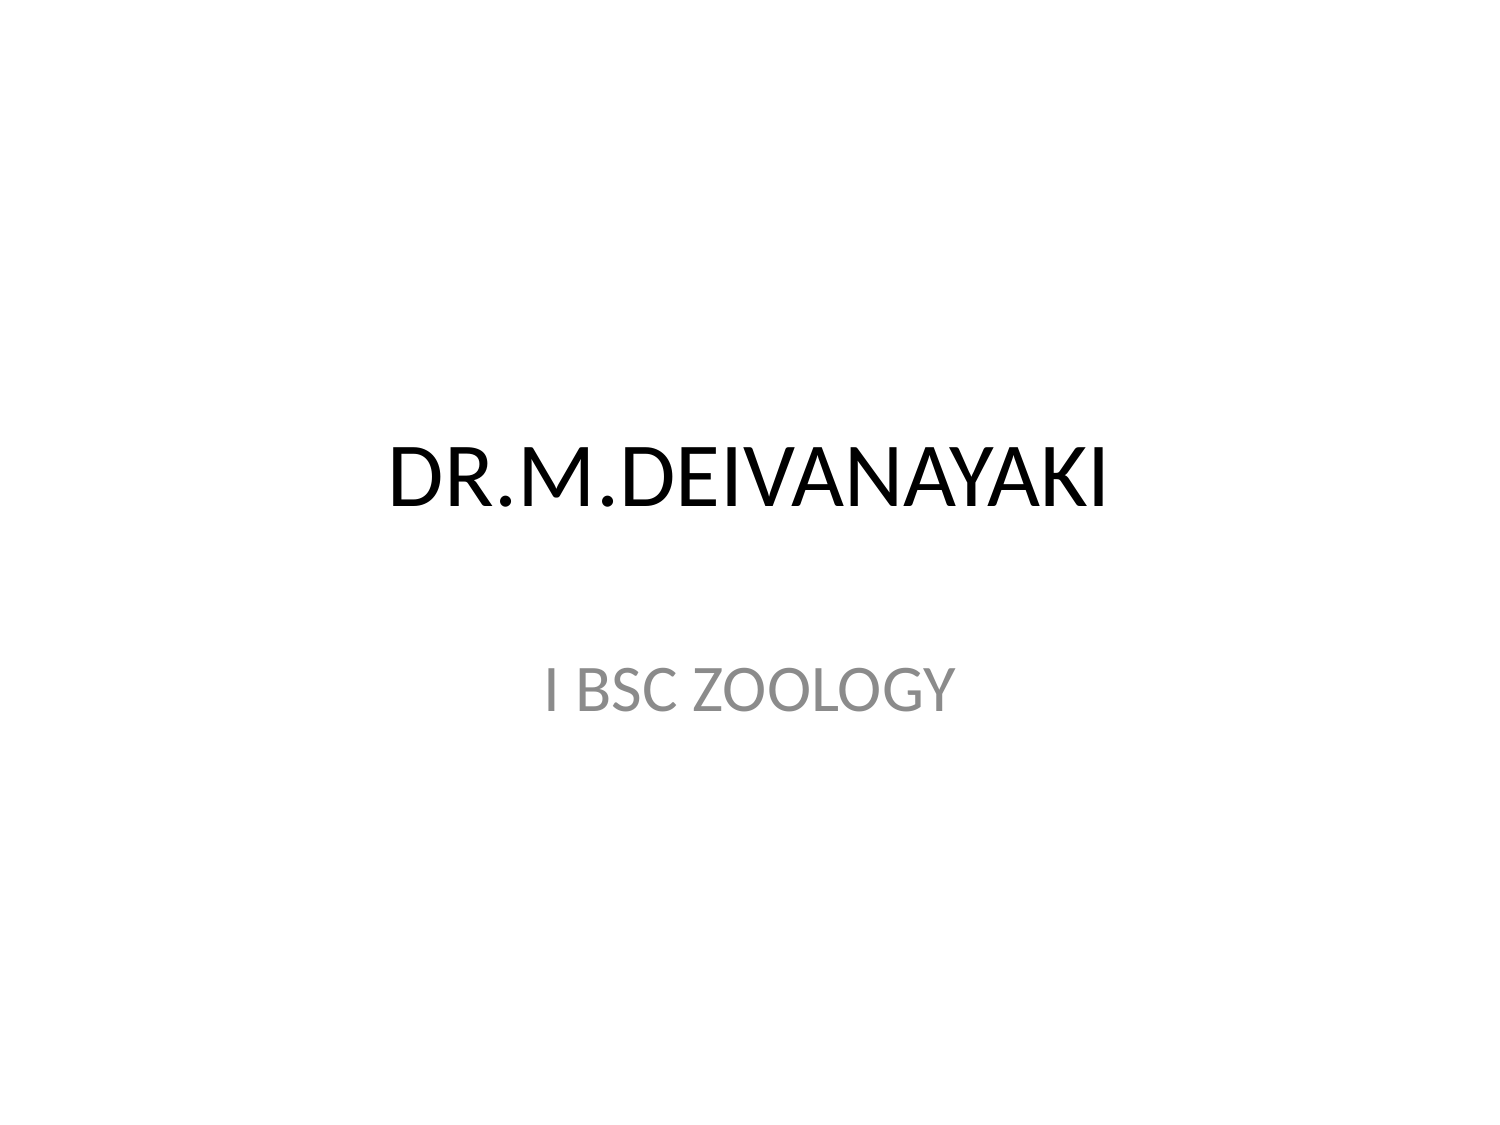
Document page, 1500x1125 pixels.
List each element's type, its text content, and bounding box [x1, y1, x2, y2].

title DR.M.DEIVANAYAKI [112, 349, 1388, 591]
subtitle I BSC ZOOLOGY [225, 637, 1275, 925]
